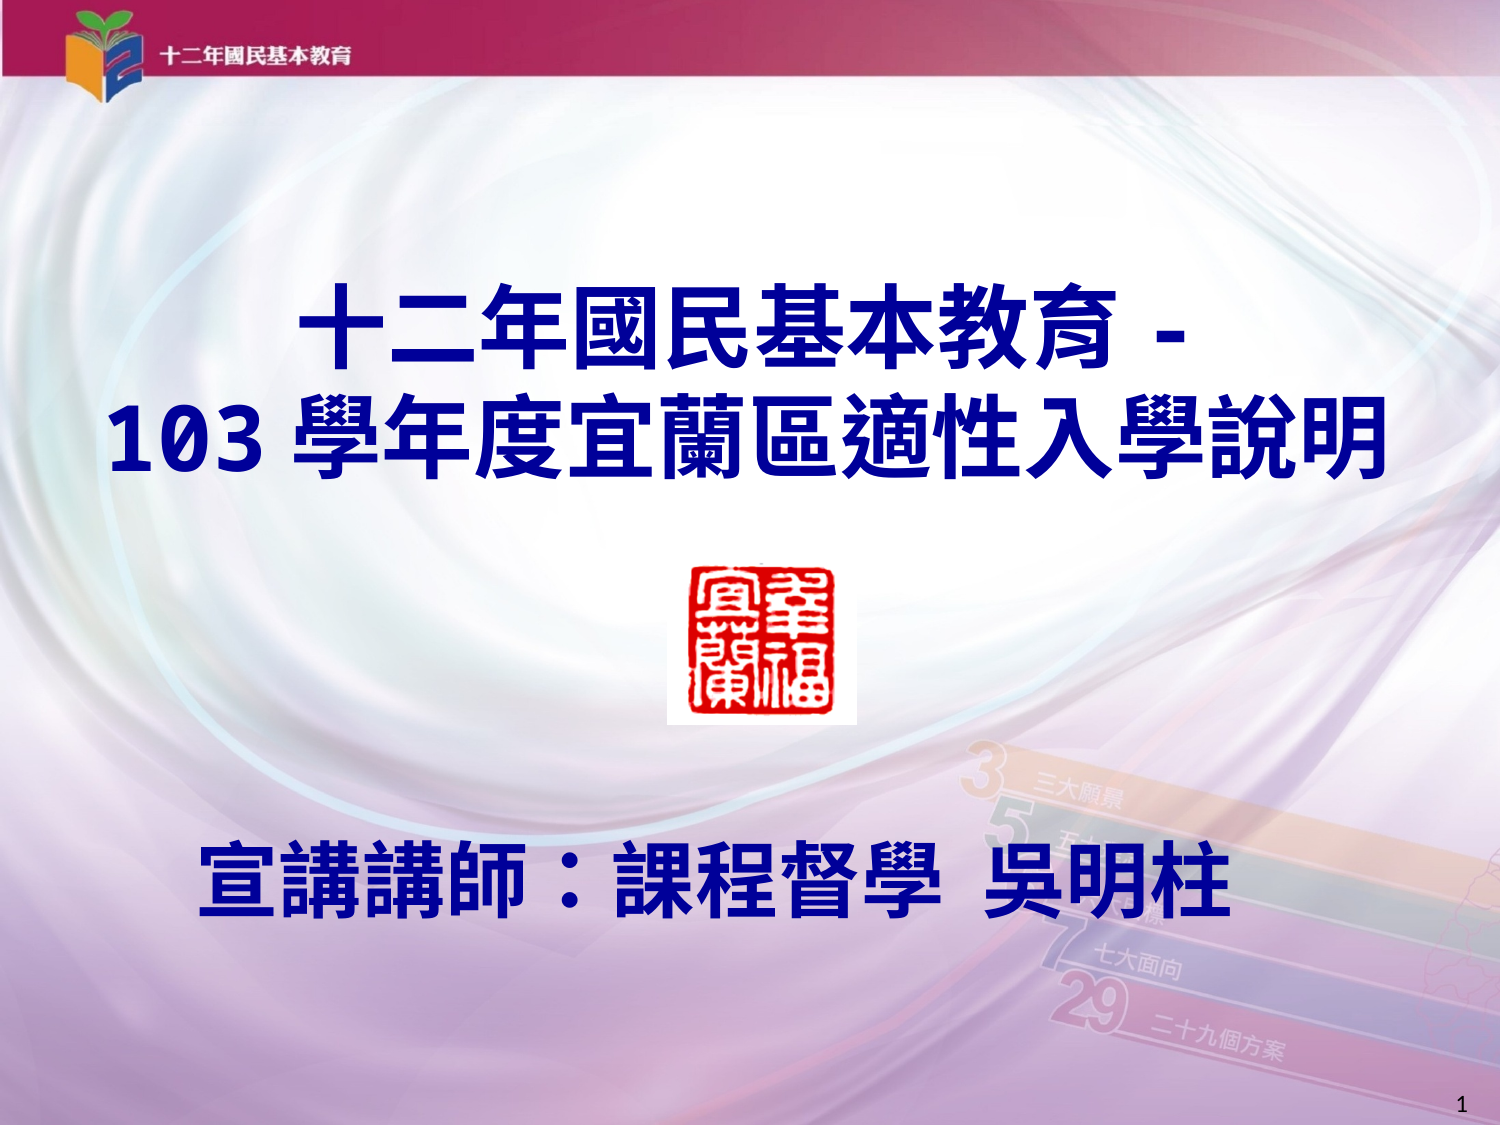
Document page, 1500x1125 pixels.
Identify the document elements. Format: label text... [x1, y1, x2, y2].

picture [0, 0, 1500, 1125]
title 十二年國民基本教育- 103學年度宜蘭區適性入學說明 [29, 196, 1465, 563]
subtitle 宣講講師：課程督學 吳明柱 [159, 703, 1365, 992]
